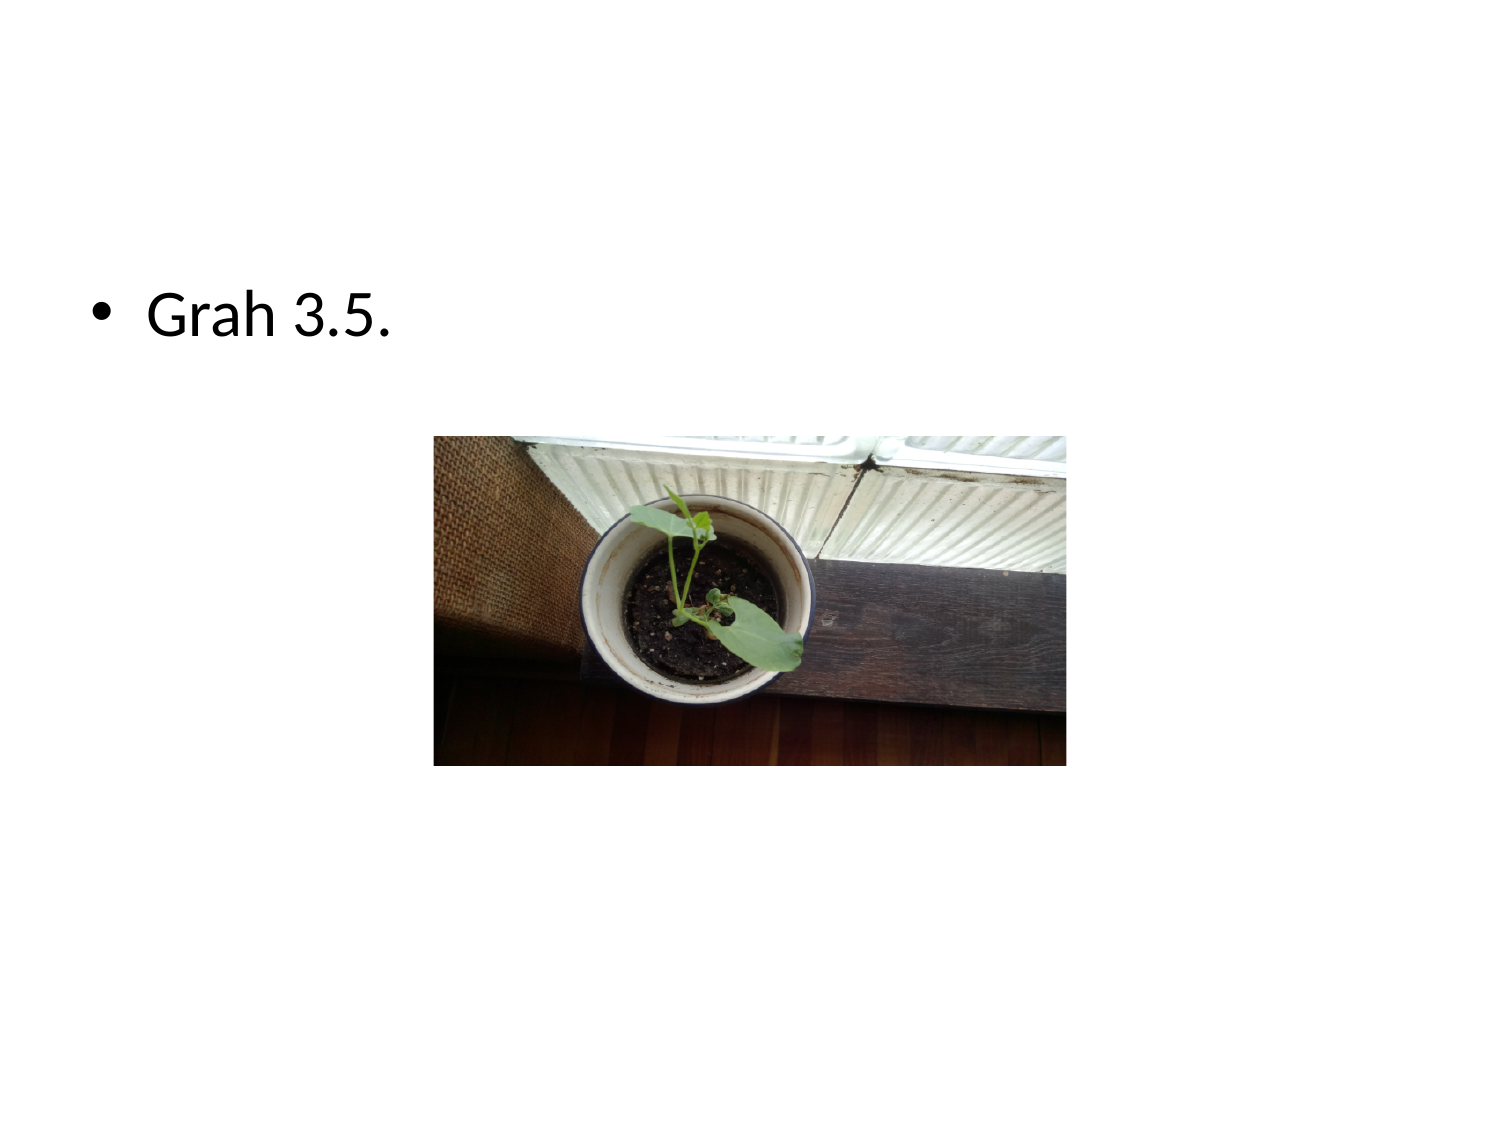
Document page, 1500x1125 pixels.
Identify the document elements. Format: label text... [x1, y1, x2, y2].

list Grah 3.5. [75, 262, 1425, 1005]
picture [433, 434, 1067, 766]
